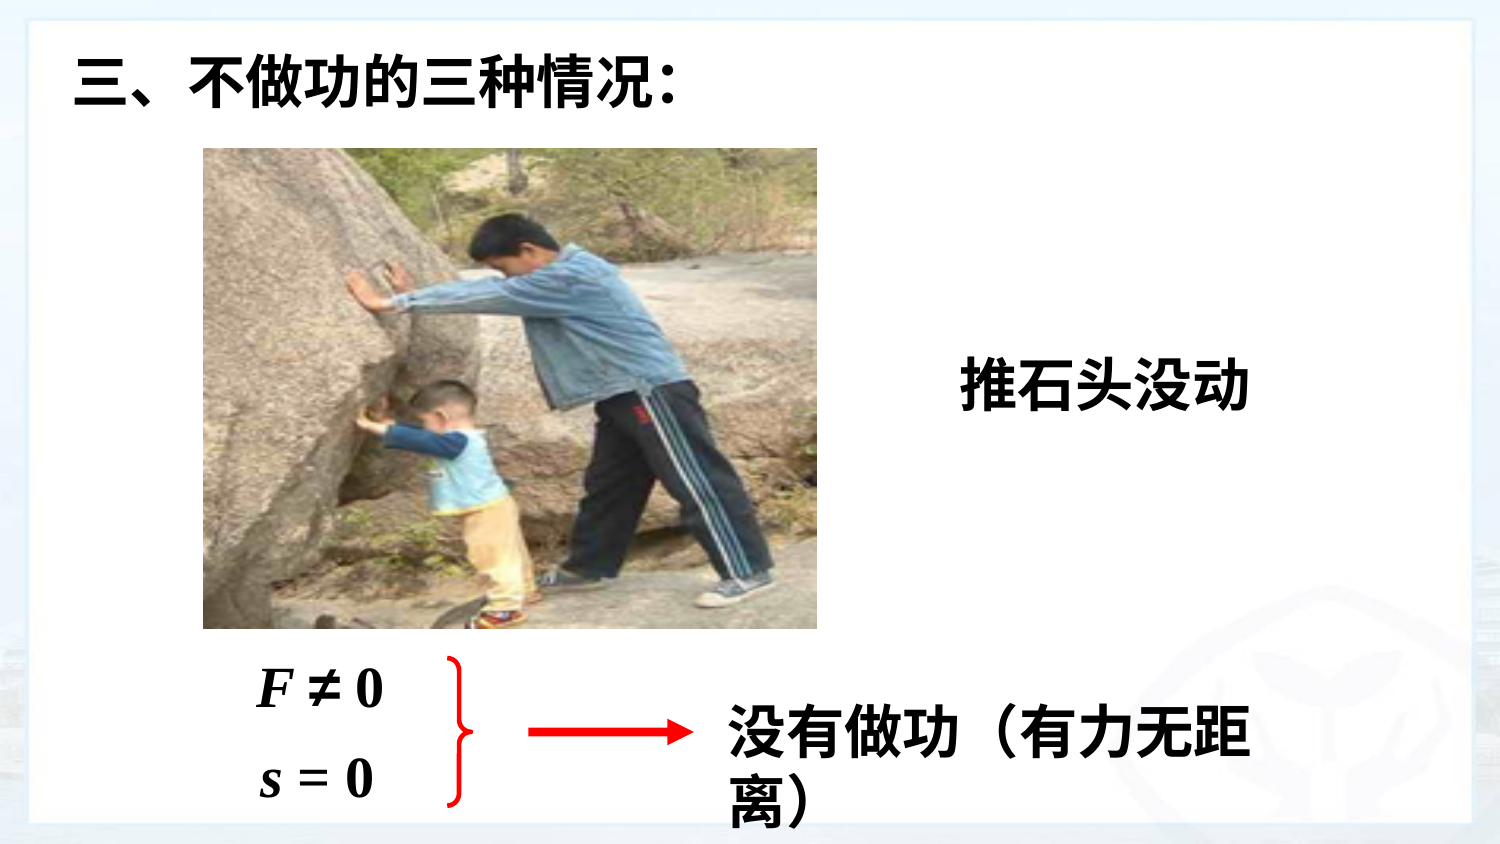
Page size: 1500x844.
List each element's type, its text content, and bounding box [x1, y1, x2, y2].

picture [0, 0, 1500, 844]
text_box [447, 658, 471, 806]
text_box F ≠ 0 [228, 641, 412, 727]
text_box 没有做功（有力无距离） [713, 687, 1378, 843]
text_box 三、不做功的三种情况： [41, 37, 684, 123]
text_box [528, 725, 694, 739]
text_box s = 0 [225, 731, 410, 817]
text_box 推石头没动 [919, 340, 1290, 426]
